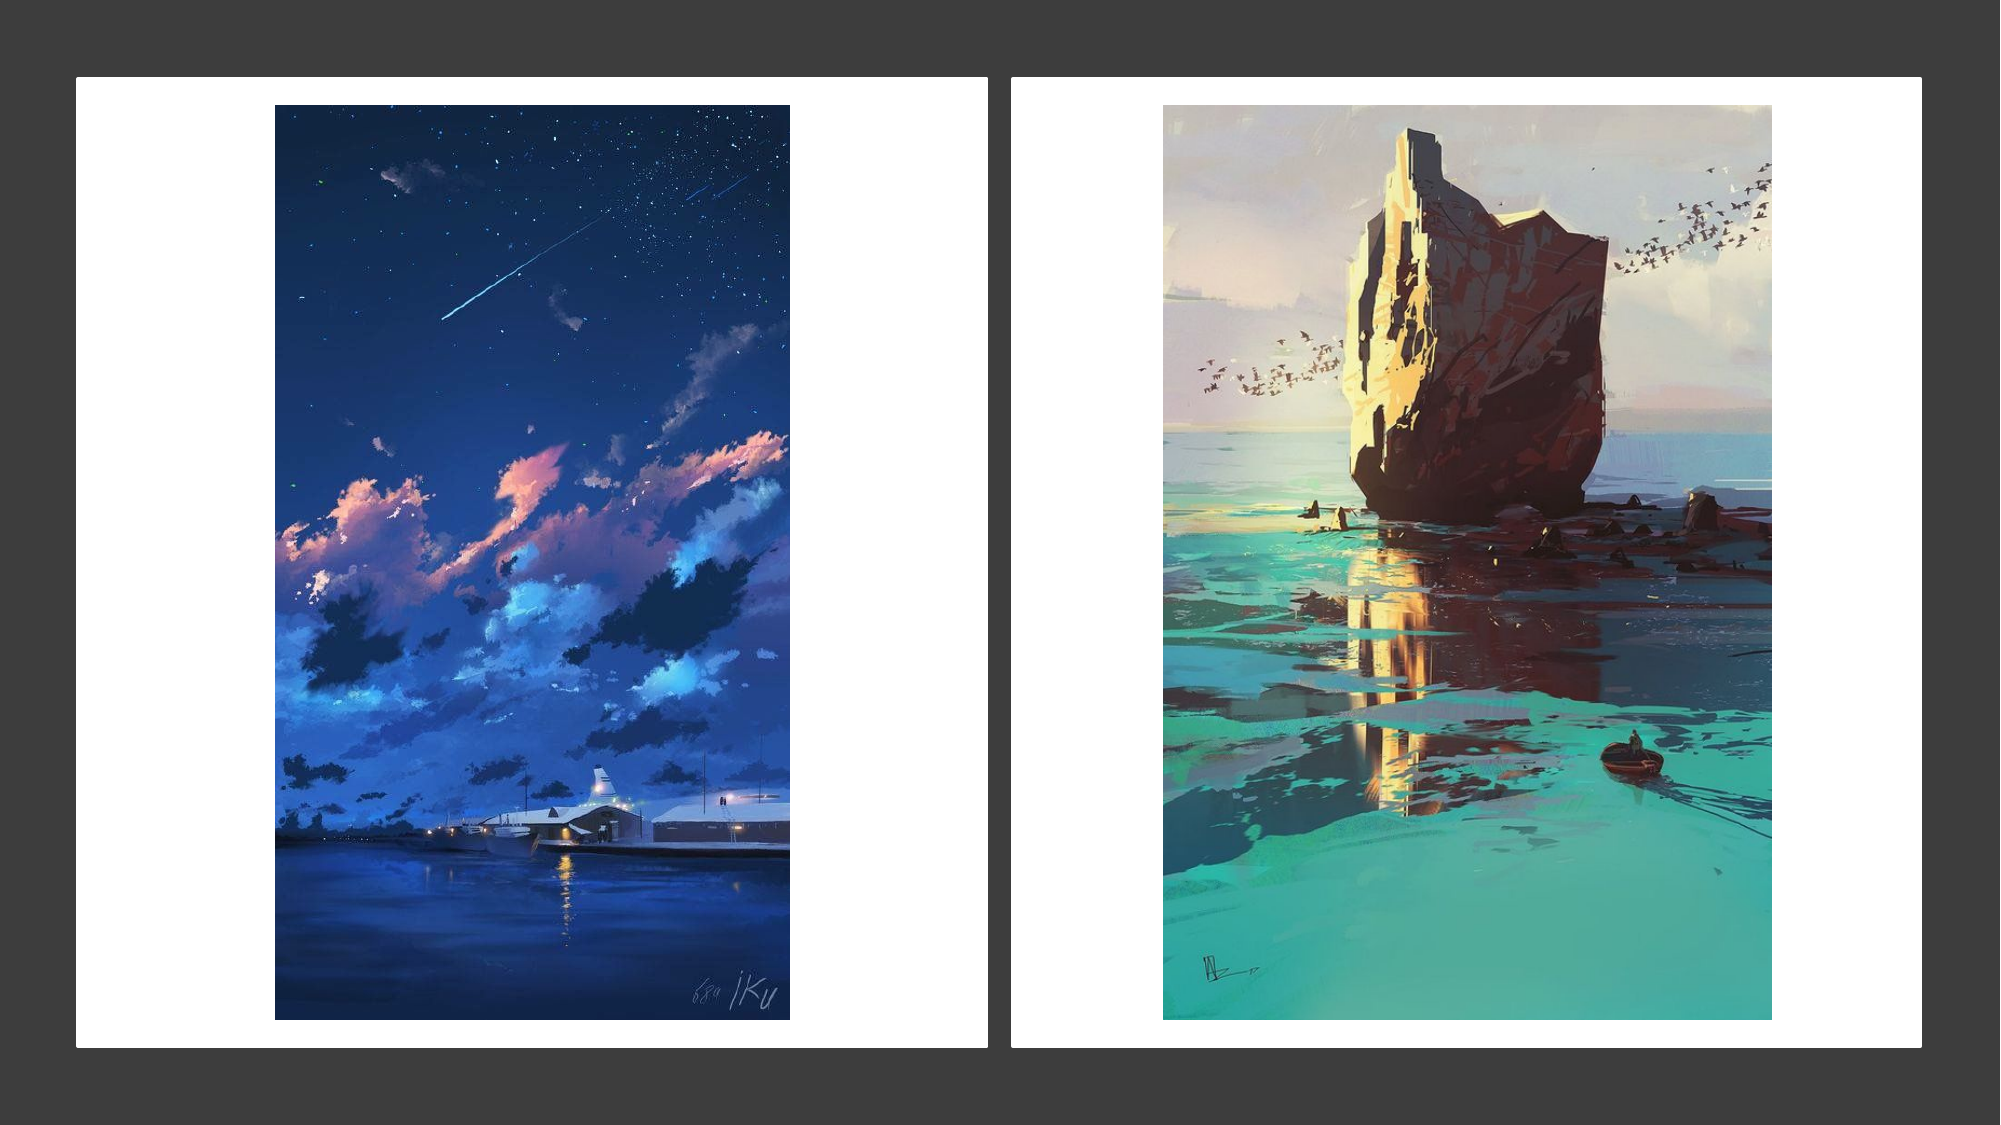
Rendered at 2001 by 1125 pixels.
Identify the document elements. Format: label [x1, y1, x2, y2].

text_box [1011, 77, 1922, 1048]
picture [1163, 104, 1773, 1020]
text_box [76, 77, 988, 1048]
text_box [0, 0, 2000, 1125]
list [274, 104, 790, 1020]
